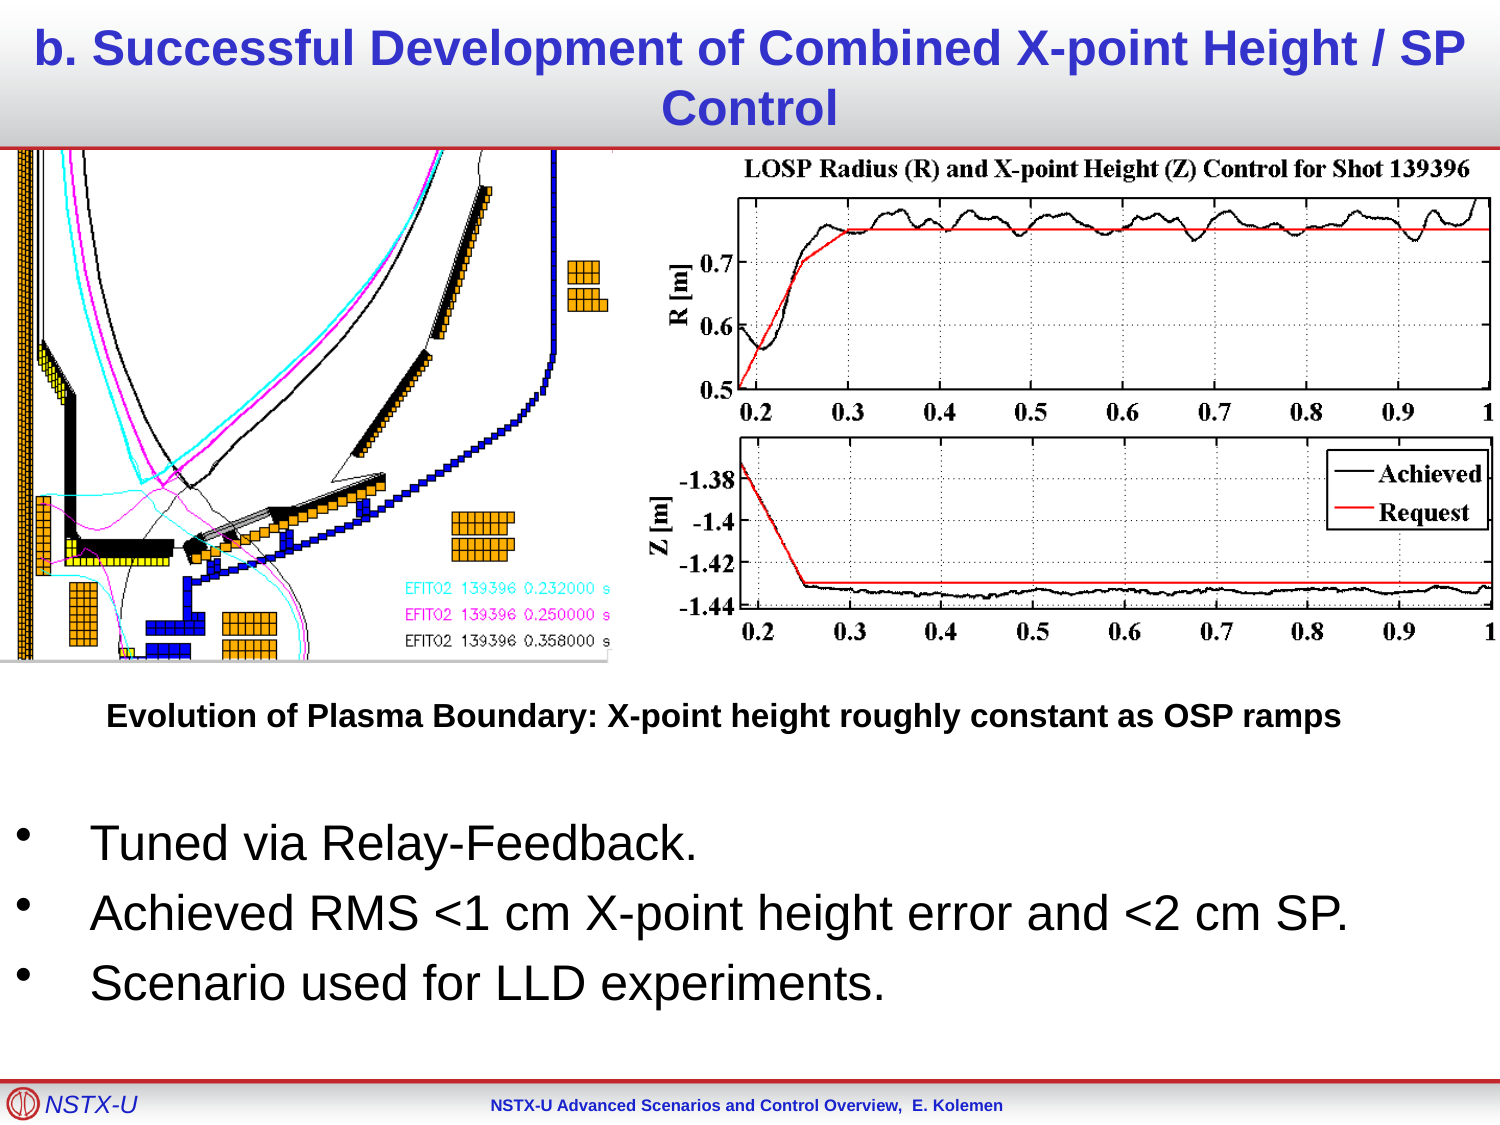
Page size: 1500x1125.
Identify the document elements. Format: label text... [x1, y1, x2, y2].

text_box Tuned via Relay-Feedback. Achieved RMS <1 cm X-point height error and <2 cm SP. Scenario used for LLD experiments. [0, 674, 1500, 1125]
picture [0, 149, 1500, 728]
text_box Evolution of Plasma Boundary: X-point height roughly constant as OSP ramps [37, 687, 1413, 741]
text_box b. Successful Development of Combined X-point Height / SP Control [0, 0, 1500, 148]
